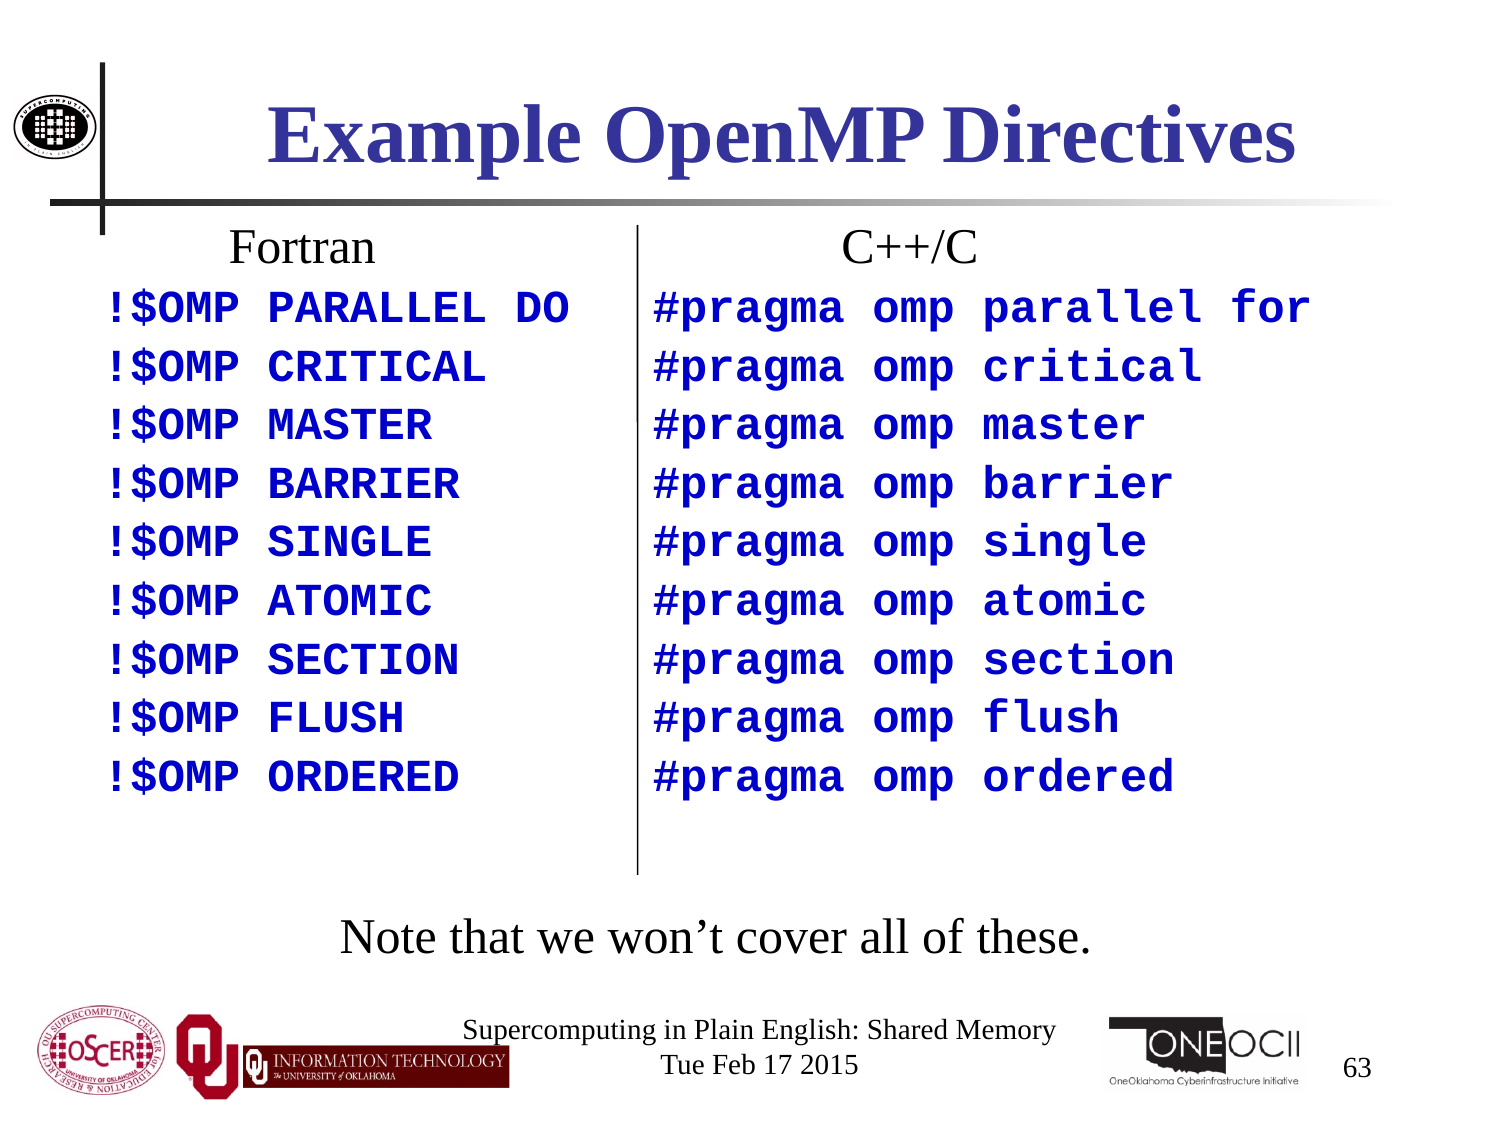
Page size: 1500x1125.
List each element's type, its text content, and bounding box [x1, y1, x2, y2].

picture [174, 1012, 513, 1102]
title Example OpenMP Directives [124, 74, 1442, 187]
text_box Note that we won’t cover all of these. [324, 895, 1108, 971]
list Fortran !$OMP PARALLEL DO !$OMP CRITICAL !$OMP MASTER !$OMP BARRIER !$OMP SINGLE !$OMP ATOMIC !$OMP SECTION !$OMP FLUSH !$OMP ORDERED [87, 212, 637, 913]
picture [37, 1005, 165, 1095]
picture [1100, 1013, 1306, 1093]
picture [12, 94, 98, 161]
list C++/C #pragma omp parallel for #pragma omp critical #pragma omp master #pragma omp barrier #pragma omp single #pragma omp atomic #pragma omp section #pragma omp flush #pragma omp ordered [637, 212, 1388, 913]
footer Supercomputing in Plain English: Shared Memory Tue Feb 17 2015 [431, 1012, 1088, 1088]
slide_number 63 [1174, 1015, 1388, 1091]
